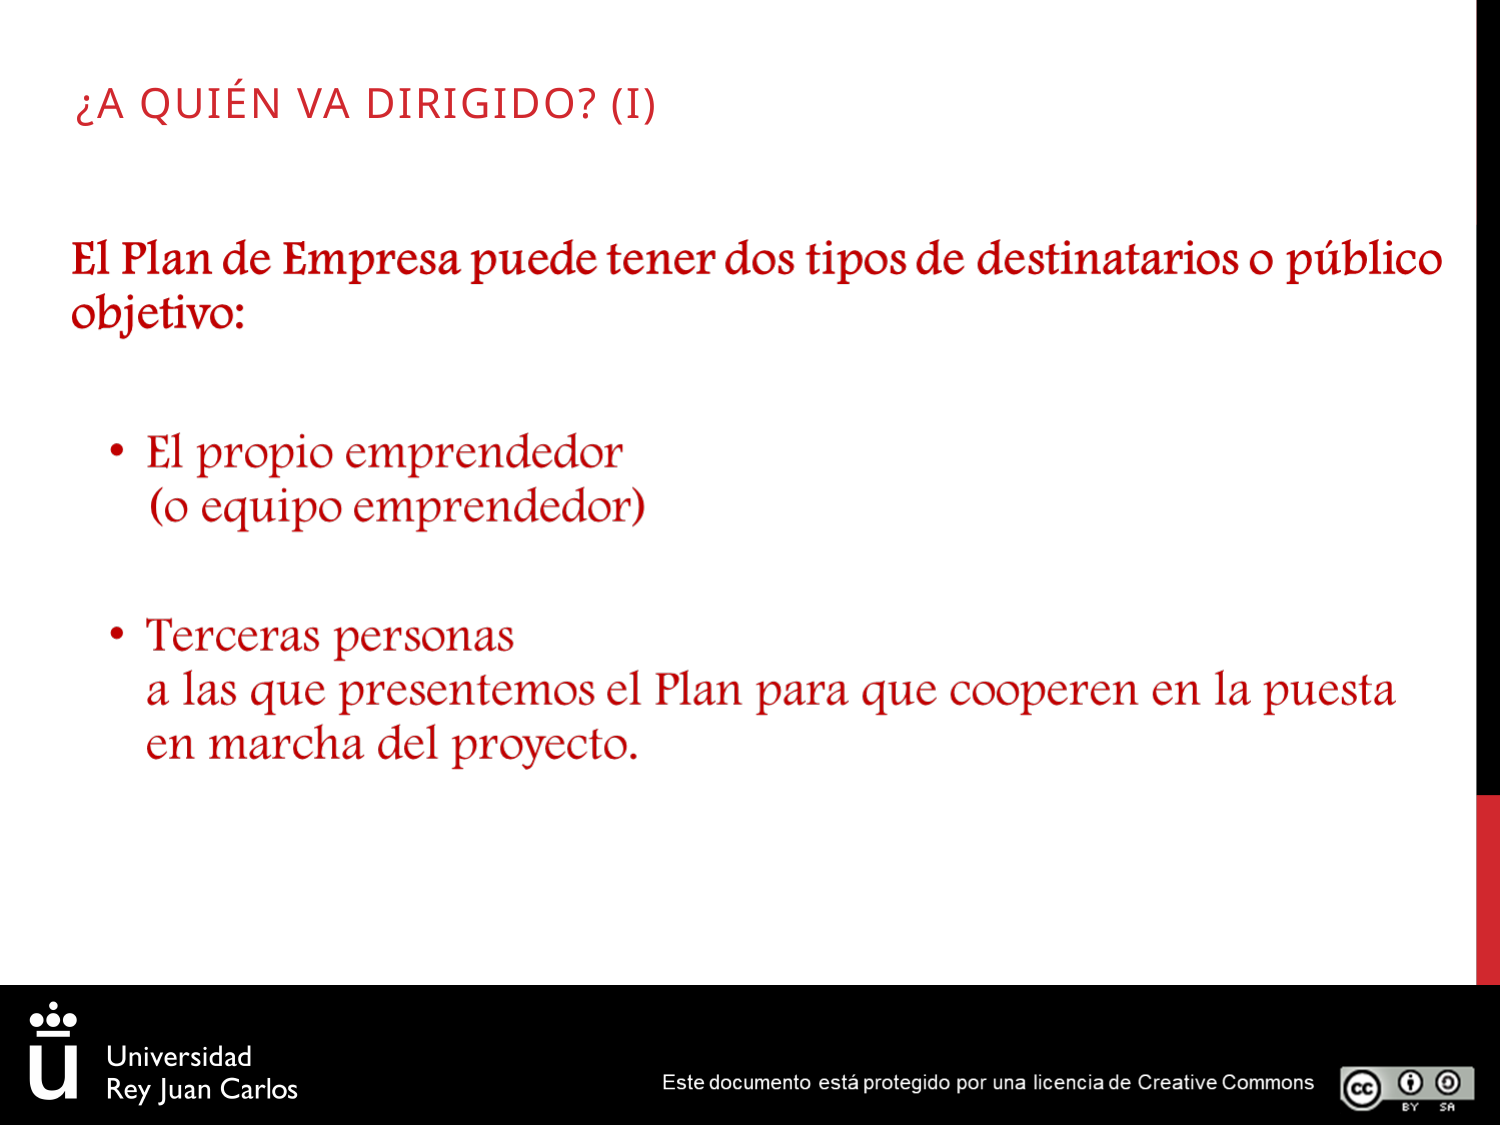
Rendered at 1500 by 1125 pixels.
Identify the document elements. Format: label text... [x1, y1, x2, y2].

picture [647, 1061, 1476, 1114]
picture [0, 987, 320, 1125]
text_box ¿A quién va dirigido? (I) [61, 69, 1412, 157]
picture [18, 210, 1482, 915]
text_box [0, 985, 1500, 1125]
